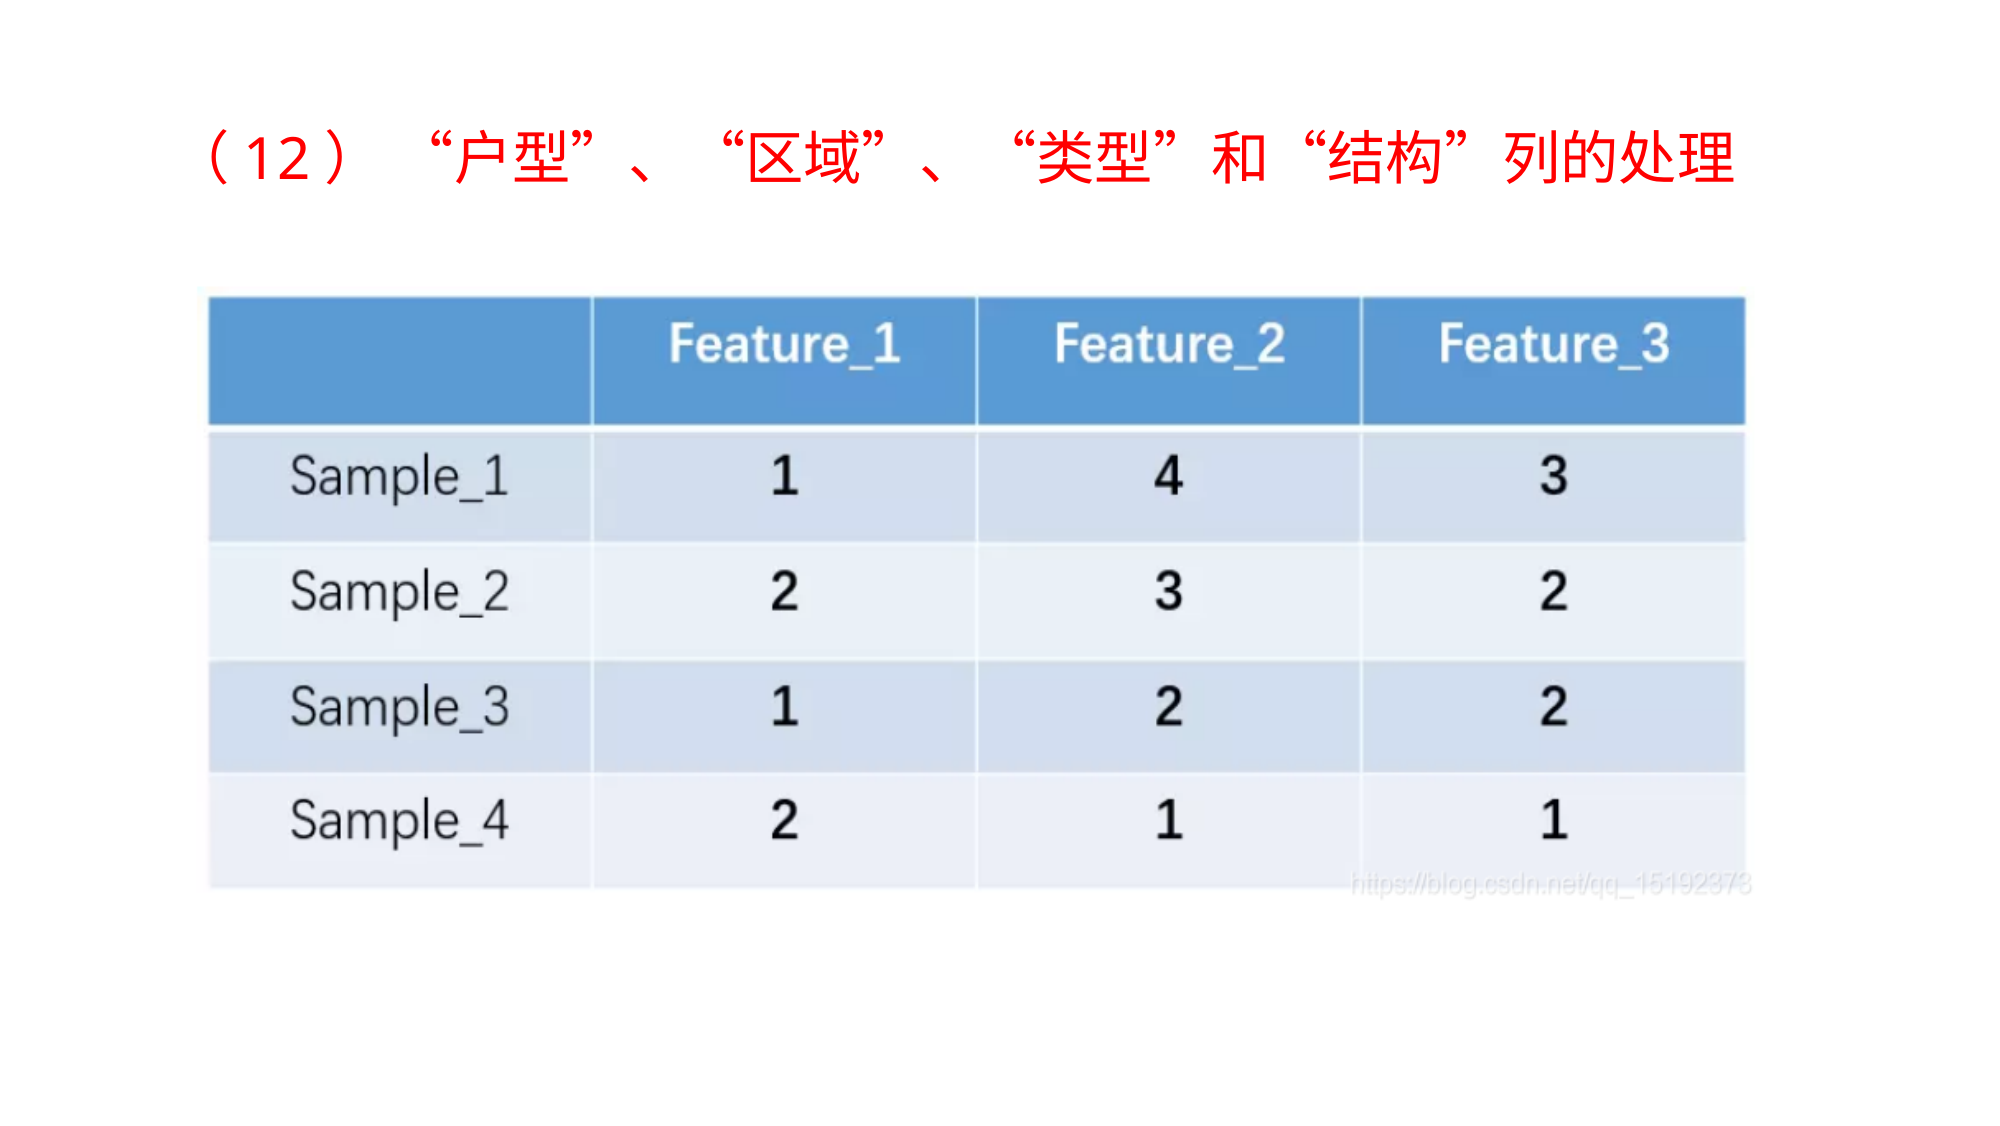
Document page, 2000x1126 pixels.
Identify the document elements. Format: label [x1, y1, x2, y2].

text_box [172, 113, 1768, 918]
